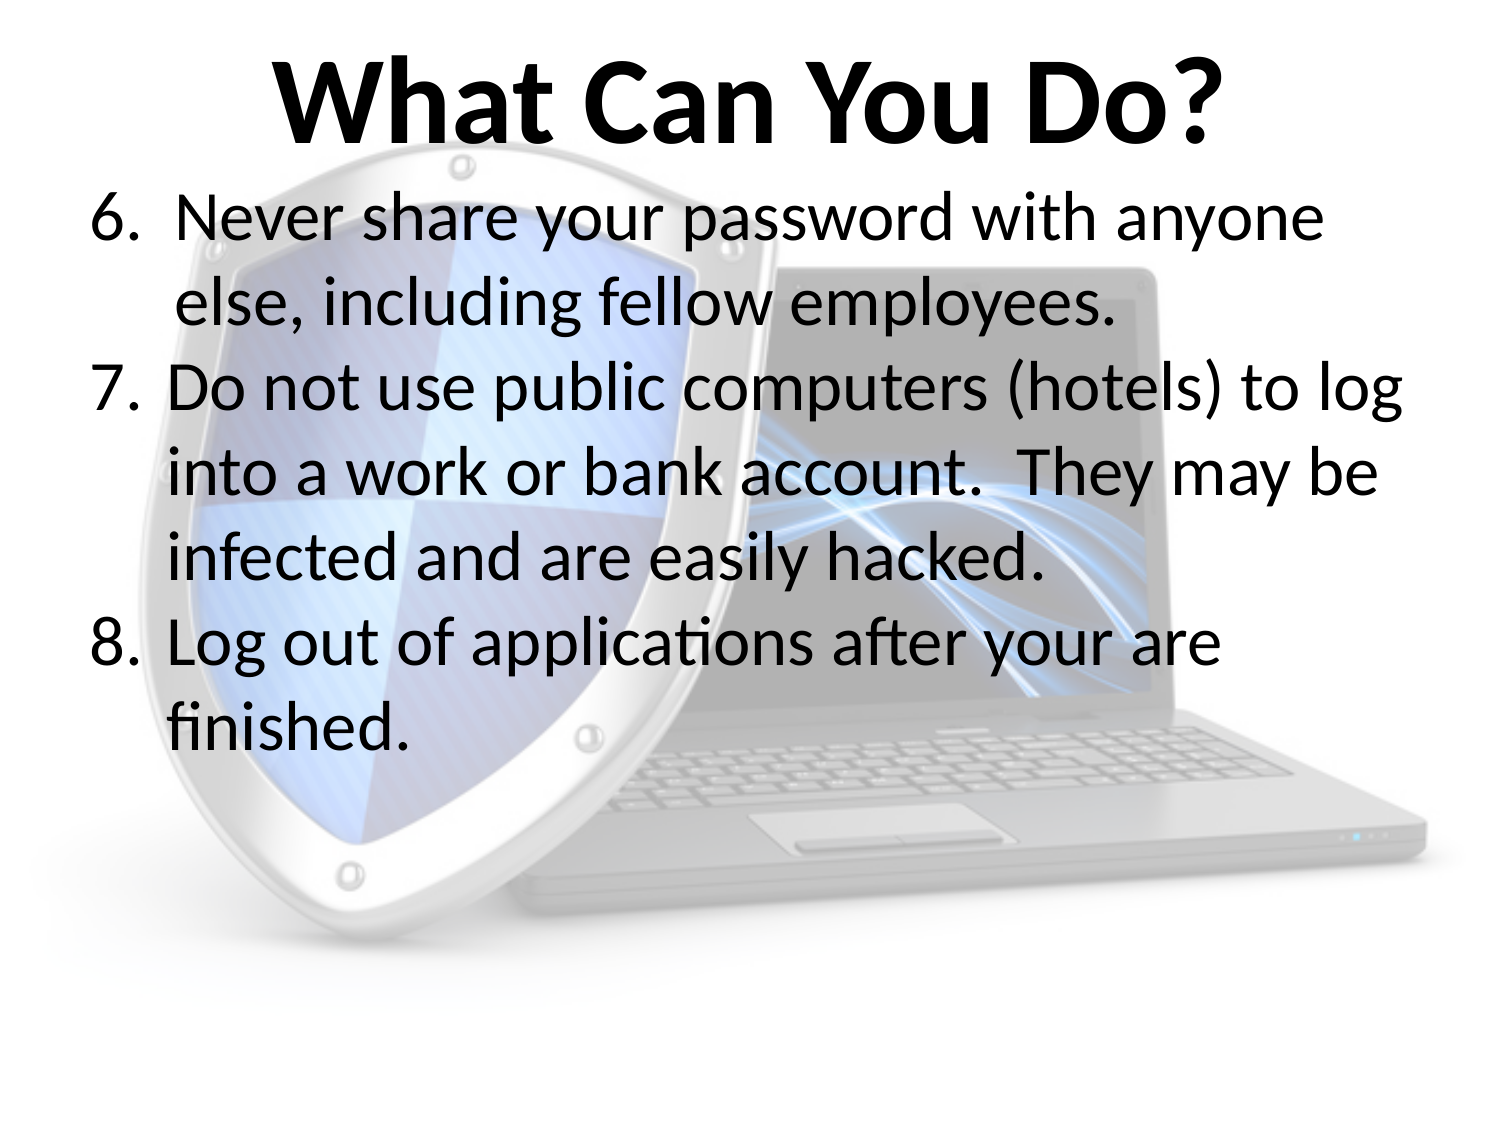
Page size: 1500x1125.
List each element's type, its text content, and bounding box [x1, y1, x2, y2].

text_box Never share your password with anyone else, including fellow employees. Do not use public computers (hotels) to log into a work or bank account. They may be infected and are easily hacked. Log out of applications after your are finished. [74, 162, 1425, 772]
title What Can You Do? [75, 0, 1425, 162]
